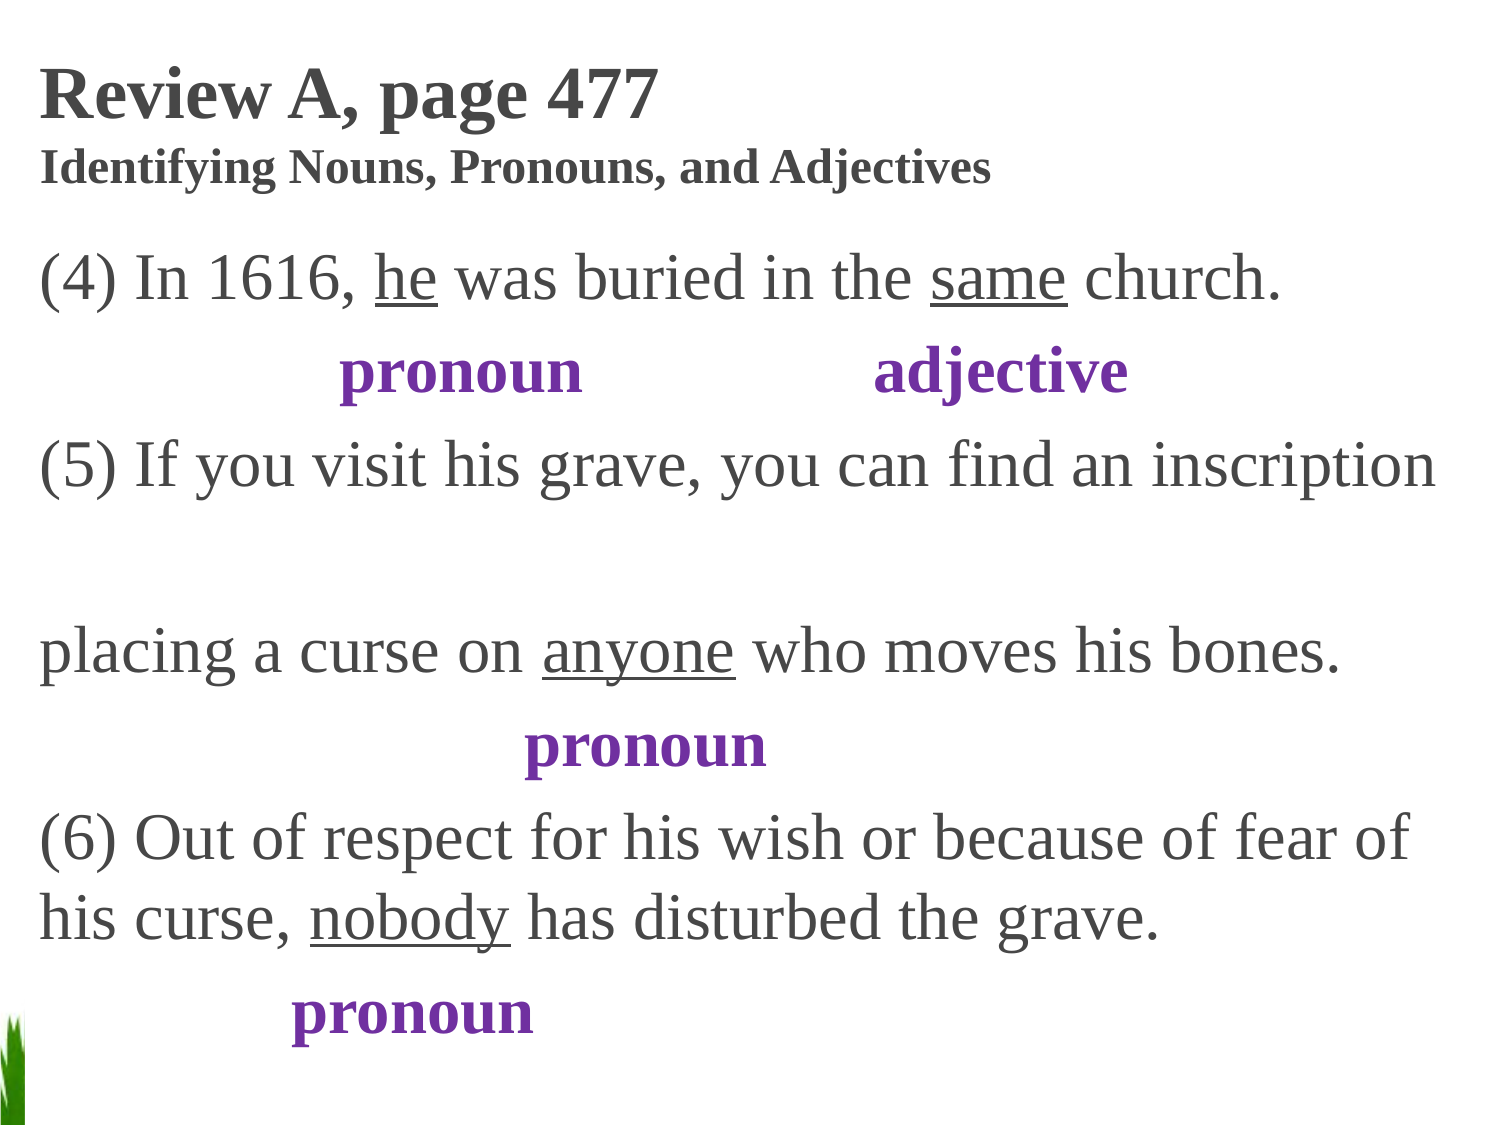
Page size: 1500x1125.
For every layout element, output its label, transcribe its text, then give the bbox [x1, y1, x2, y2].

picture [0, 962, 24, 1125]
title Review A, page 477 Identifying Nouns, Pronouns, and Adjectives [24, 24, 1463, 213]
list (4) In 1616, he was buried in the same church. pronoun adjective (5) If you visit his grave, you can find an inscription placing a curse on anyone who moves his bones. pronoun (6) Out of respect for his wish or because of fear of his curse, nobody has disturbed the grave. pronoun [24, 224, 1500, 1125]
